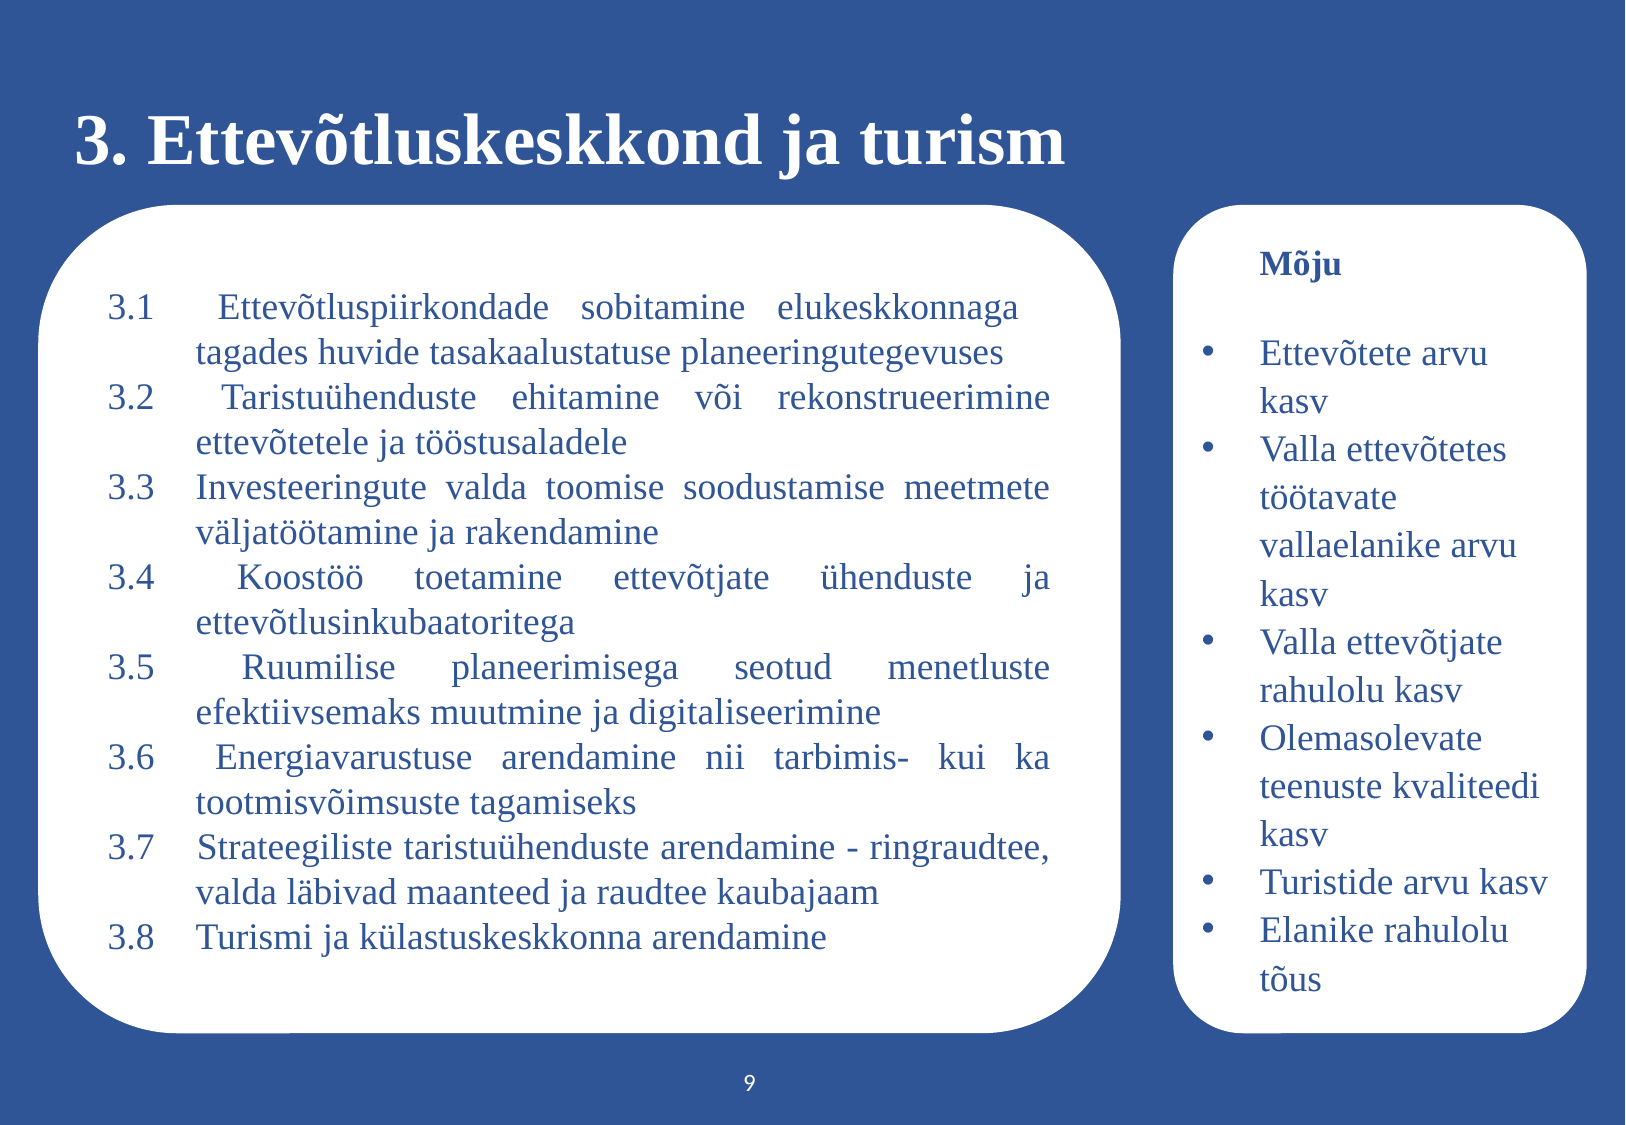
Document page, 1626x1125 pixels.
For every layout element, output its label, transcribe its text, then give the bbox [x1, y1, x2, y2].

slide_number 9 [733, 1059, 766, 1105]
text_box 3. Ettevõtluskeskkond ja turism [66, 94, 1559, 188]
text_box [39, 205, 1120, 1033]
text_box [1173, 205, 1586, 1033]
